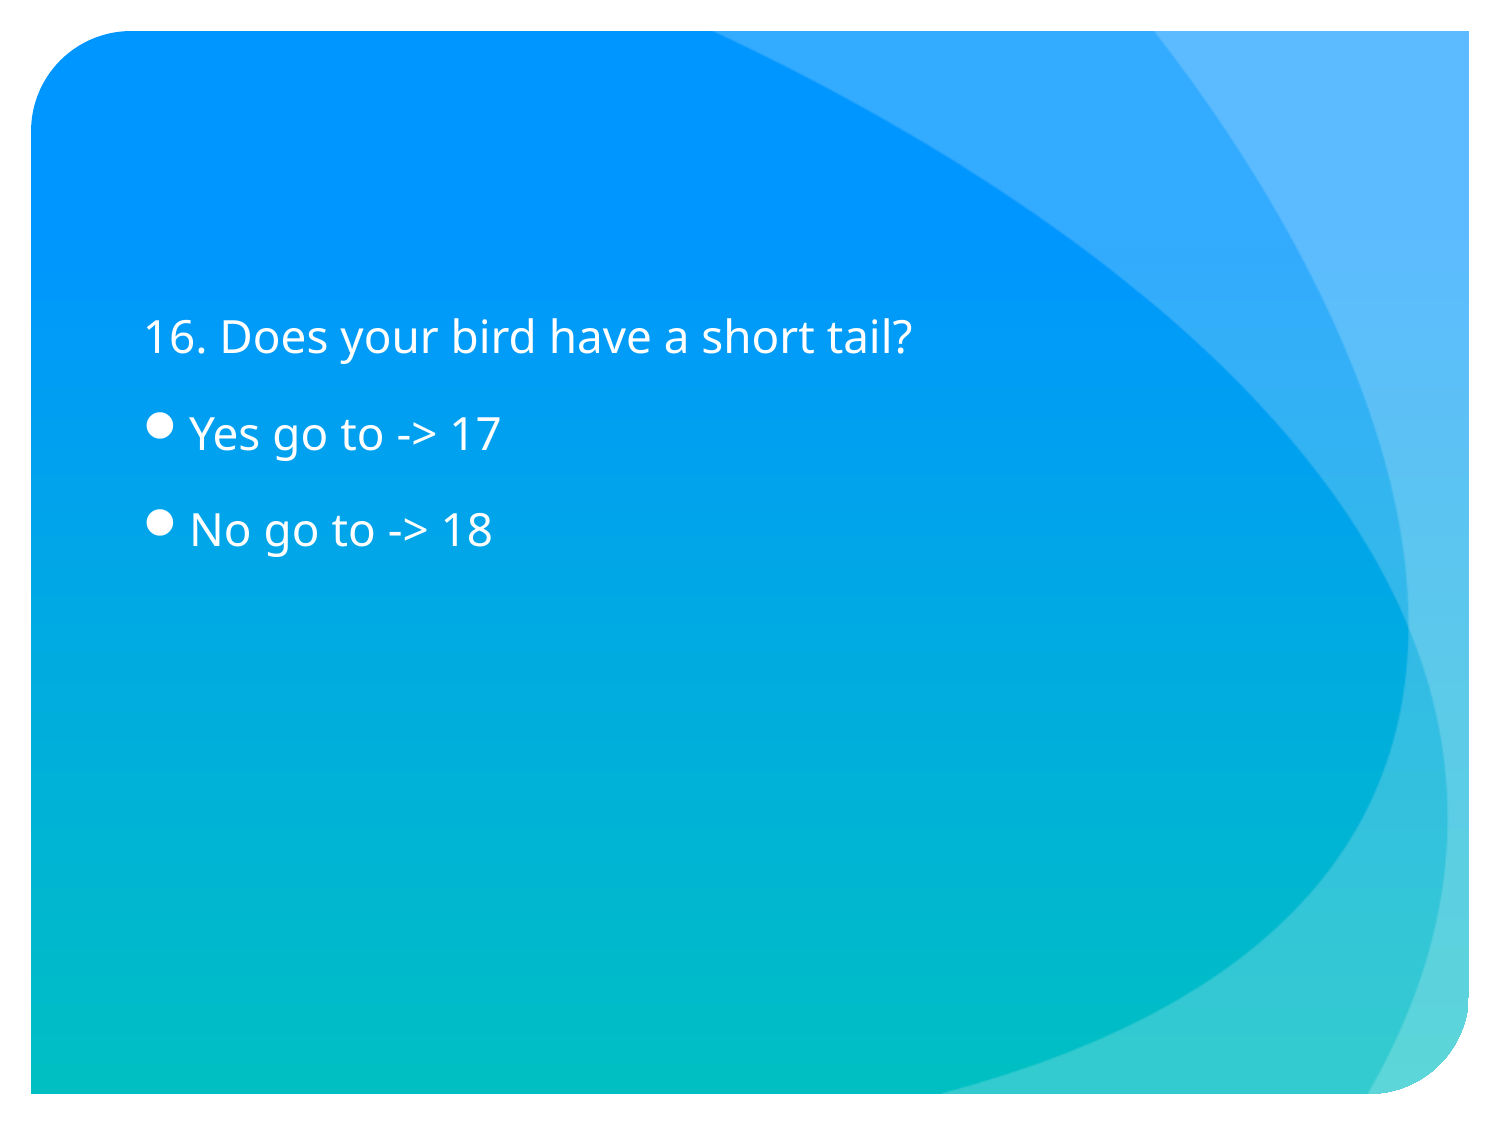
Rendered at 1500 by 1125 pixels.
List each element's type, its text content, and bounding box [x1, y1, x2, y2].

list 16. Does your bird have a short tail? Yes go to -> 17 No go to -> 18 [127, 299, 1372, 991]
picture [24, 30, 1473, 1094]
